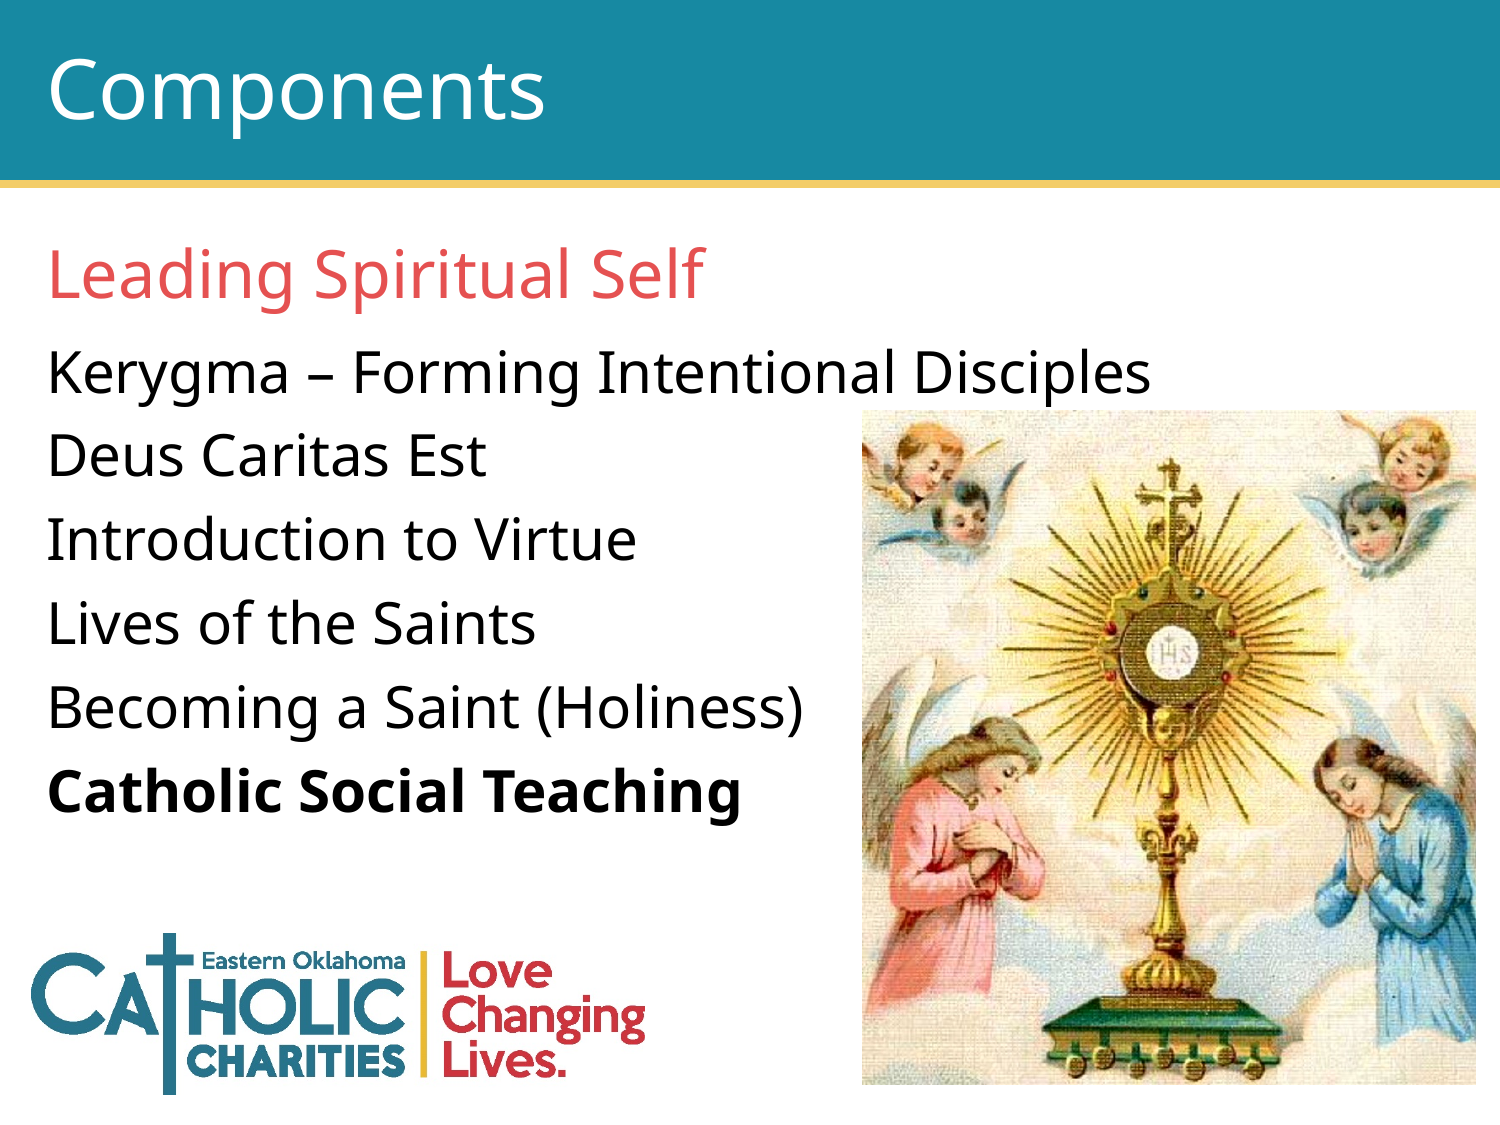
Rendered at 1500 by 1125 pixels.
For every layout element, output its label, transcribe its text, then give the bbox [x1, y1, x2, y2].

list Leading Spiritual Self [31, 229, 1476, 326]
title Components [31, 20, 1476, 145]
picture [862, 409, 1476, 1085]
picture [31, 933, 645, 1095]
list Kerygma – Forming Intentional Disciples Deus Caritas Est Introduction to Virtue Lives of the Saints Becoming a Saint (Holiness) Catholic Social Teaching [31, 335, 1476, 922]
